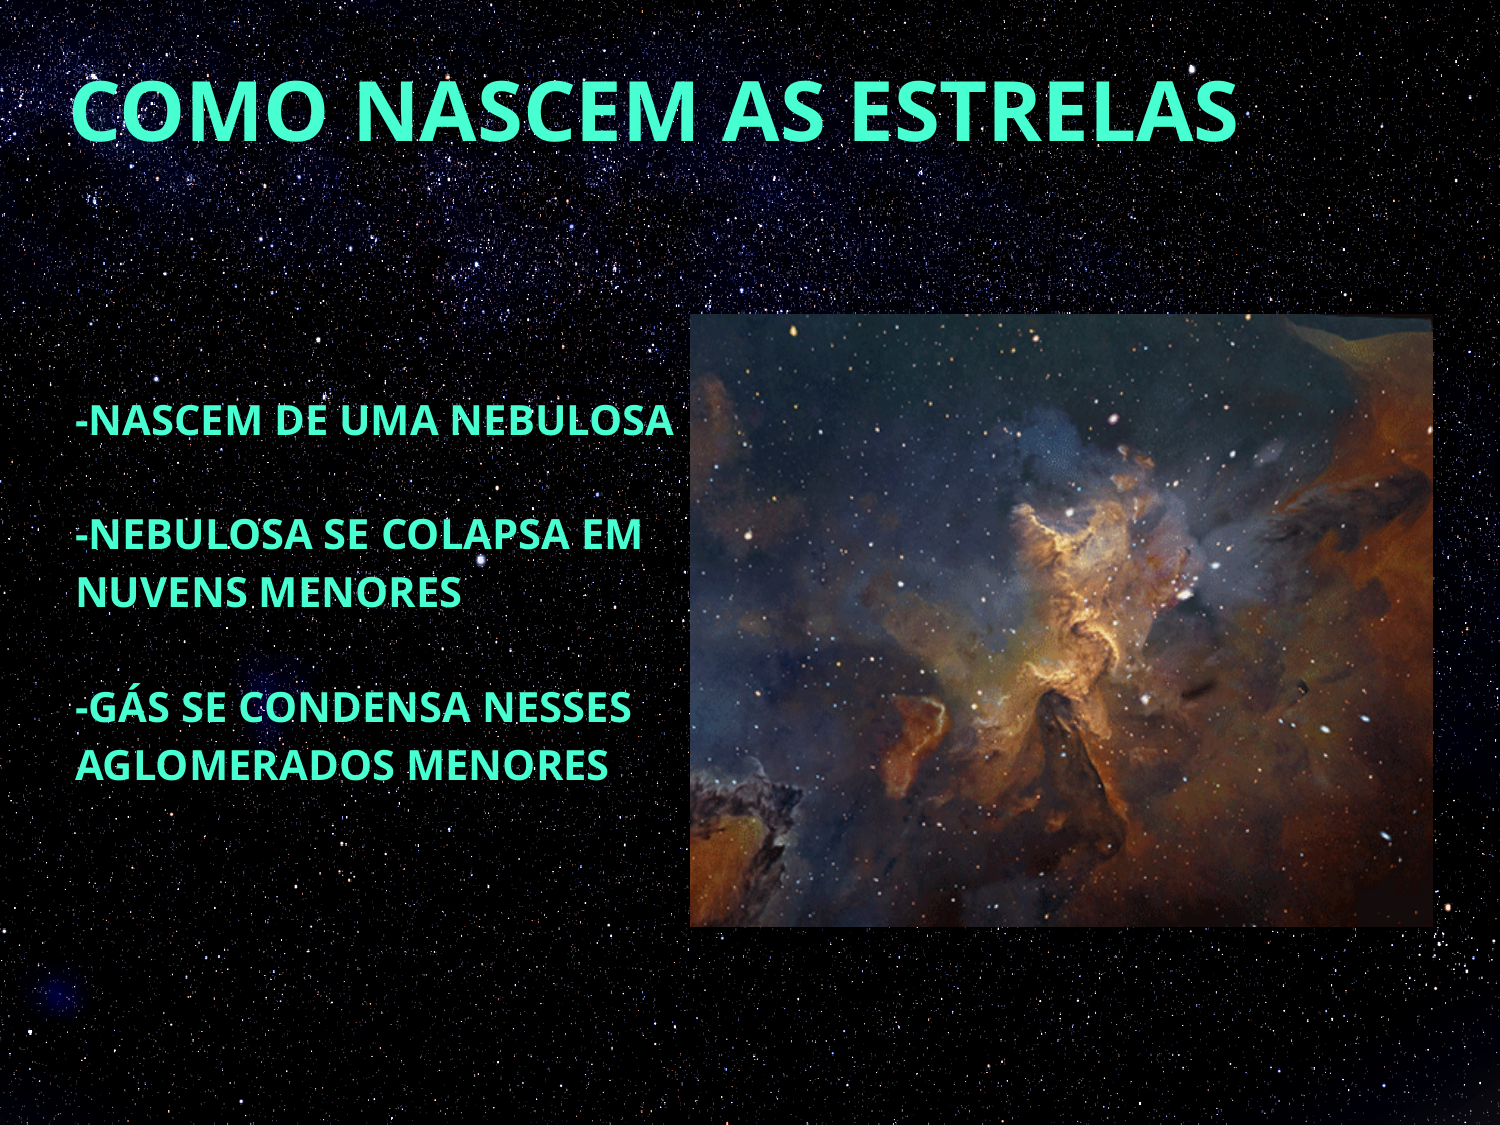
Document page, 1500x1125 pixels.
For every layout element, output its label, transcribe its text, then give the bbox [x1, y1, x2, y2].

picture [0, 0, 1500, 1125]
list -NASCEM DE UMA NEBULOSA -NEBULOSA SE COLAPSA EM NUVENS MENORES -GÁS SE CONDENSA NESSES AGLOMERADOS MENORES [41, 290, 690, 852]
title COMO NASCEM AS ESTRELAS [52, 42, 1452, 137]
